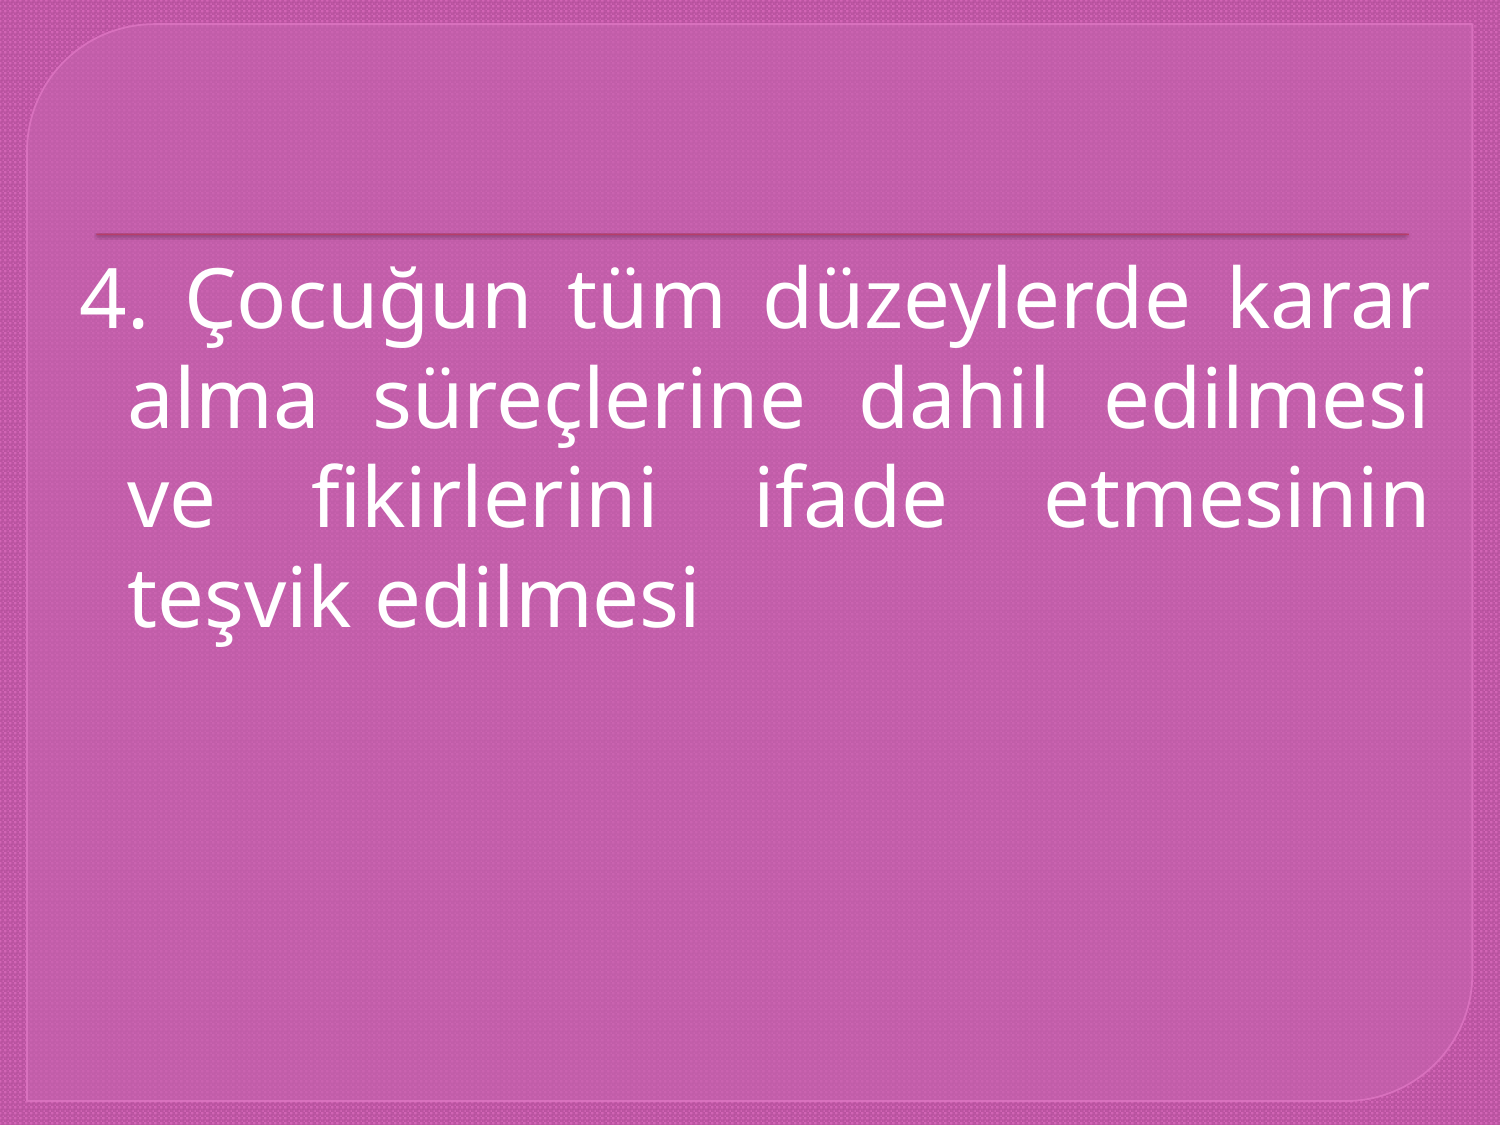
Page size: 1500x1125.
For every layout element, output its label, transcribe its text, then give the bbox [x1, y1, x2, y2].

list 4. Çocuğun tüm düzeylerde karar alma süreçlerine dahil edilmesi ve fikirlerini ifade etmesinin teşvik edilmesi [64, 237, 1447, 988]
